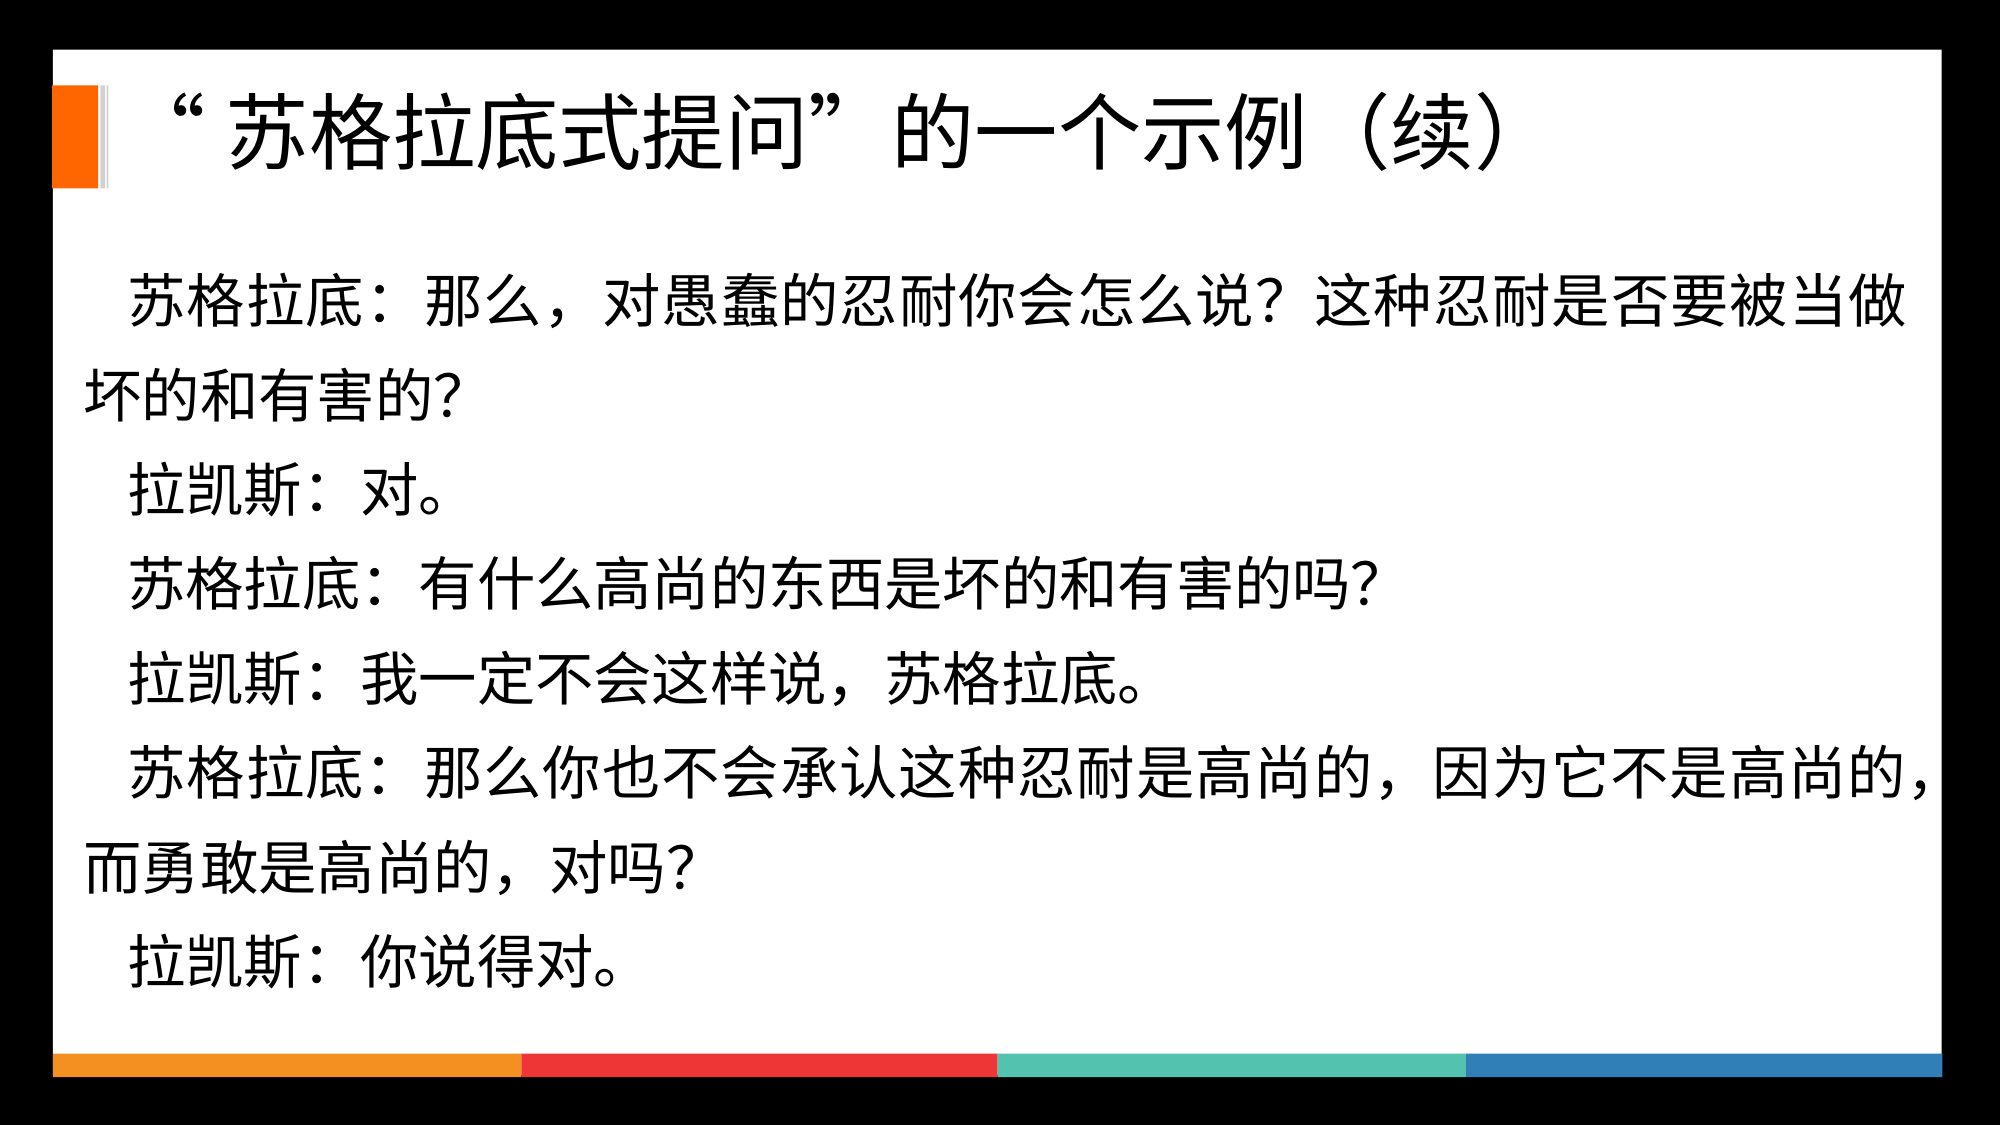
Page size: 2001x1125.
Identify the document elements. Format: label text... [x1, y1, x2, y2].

title “苏格拉底式提问”的一个示例（续） [107, 73, 1928, 201]
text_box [52, 85, 108, 189]
text_box 苏格拉底：那么，对愚蠢的忍耐你会怎么说？这种忍耐是否要被当做坏的和有害的？ 拉凯斯：对。 苏格拉底：有什么高尚的东西是坏的和有害的吗？ 拉凯斯：我一定不会这样说，苏格拉底。 苏格拉底：那么你也不会承认这种忍耐是高尚的，因为它不是高尚的，而勇敢是高尚的，对吗？ 拉凯斯：你说得对。 [68, 232, 1923, 1003]
